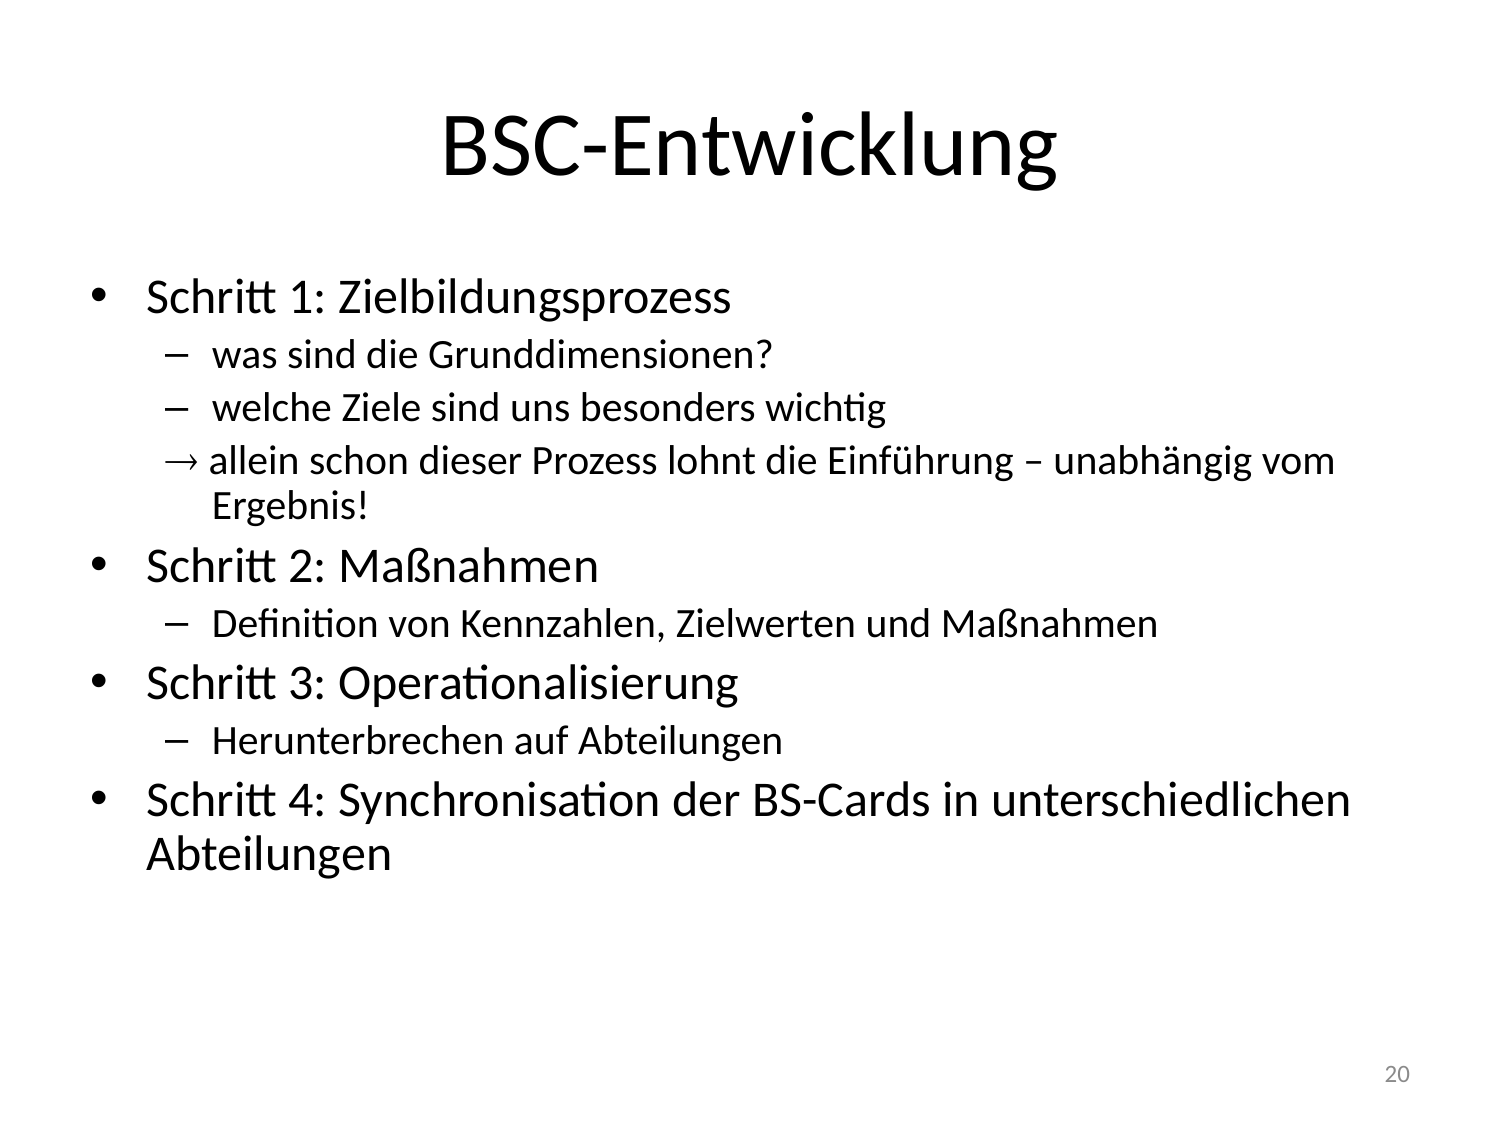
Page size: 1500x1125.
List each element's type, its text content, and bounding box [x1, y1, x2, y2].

list Schritt 1: Zielbildungsprozess was sind die Grunddimensionen? welche Ziele sind uns besonders wichtig  allein schon dieser Prozess lohnt die Einführung – unabhängig vom Ergebnis! Schritt 2: Maßnahmen Definition von Kennzahlen, Zielwerten und Maßnahmen Schritt 3: Operationalisierung Herunterbrechen auf Abteilungen Schritt 4: Synchronisation der BS-Cards in unterschiedlichen Abteilungen [75, 262, 1425, 1005]
title BSC-Entwicklung [75, 45, 1425, 233]
slide_number 20 [1074, 1042, 1425, 1103]
